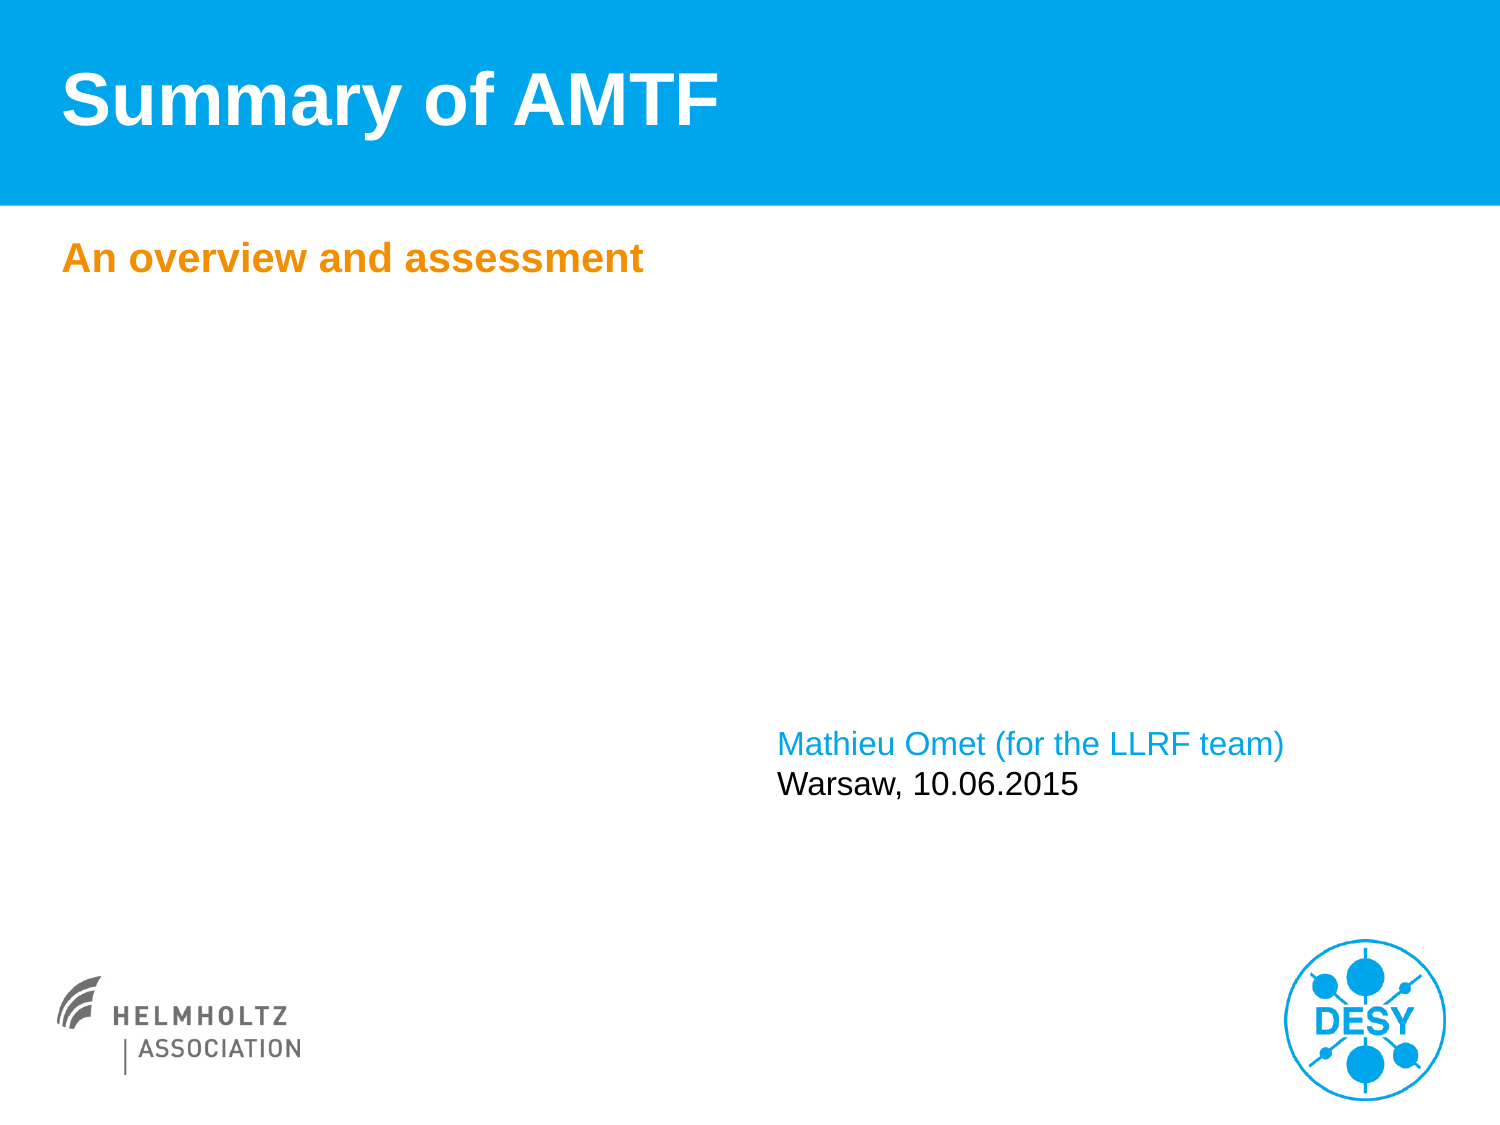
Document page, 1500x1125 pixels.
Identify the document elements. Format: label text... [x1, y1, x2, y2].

picture [1284, 1032, 1349, 1101]
picture [1284, 939, 1354, 1008]
picture [1377, 939, 1446, 1004]
subtitle An overview and assessment [46, 223, 1446, 304]
picture [1382, 1036, 1446, 1101]
picture [57, 976, 300, 1075]
picture [1288, 943, 1443, 1098]
title Summary of AMTF [46, 0, 1444, 208]
text_box Mathieu Omet (for the LLRF team) Warsaw, 10.06.2015 [762, 714, 1446, 810]
